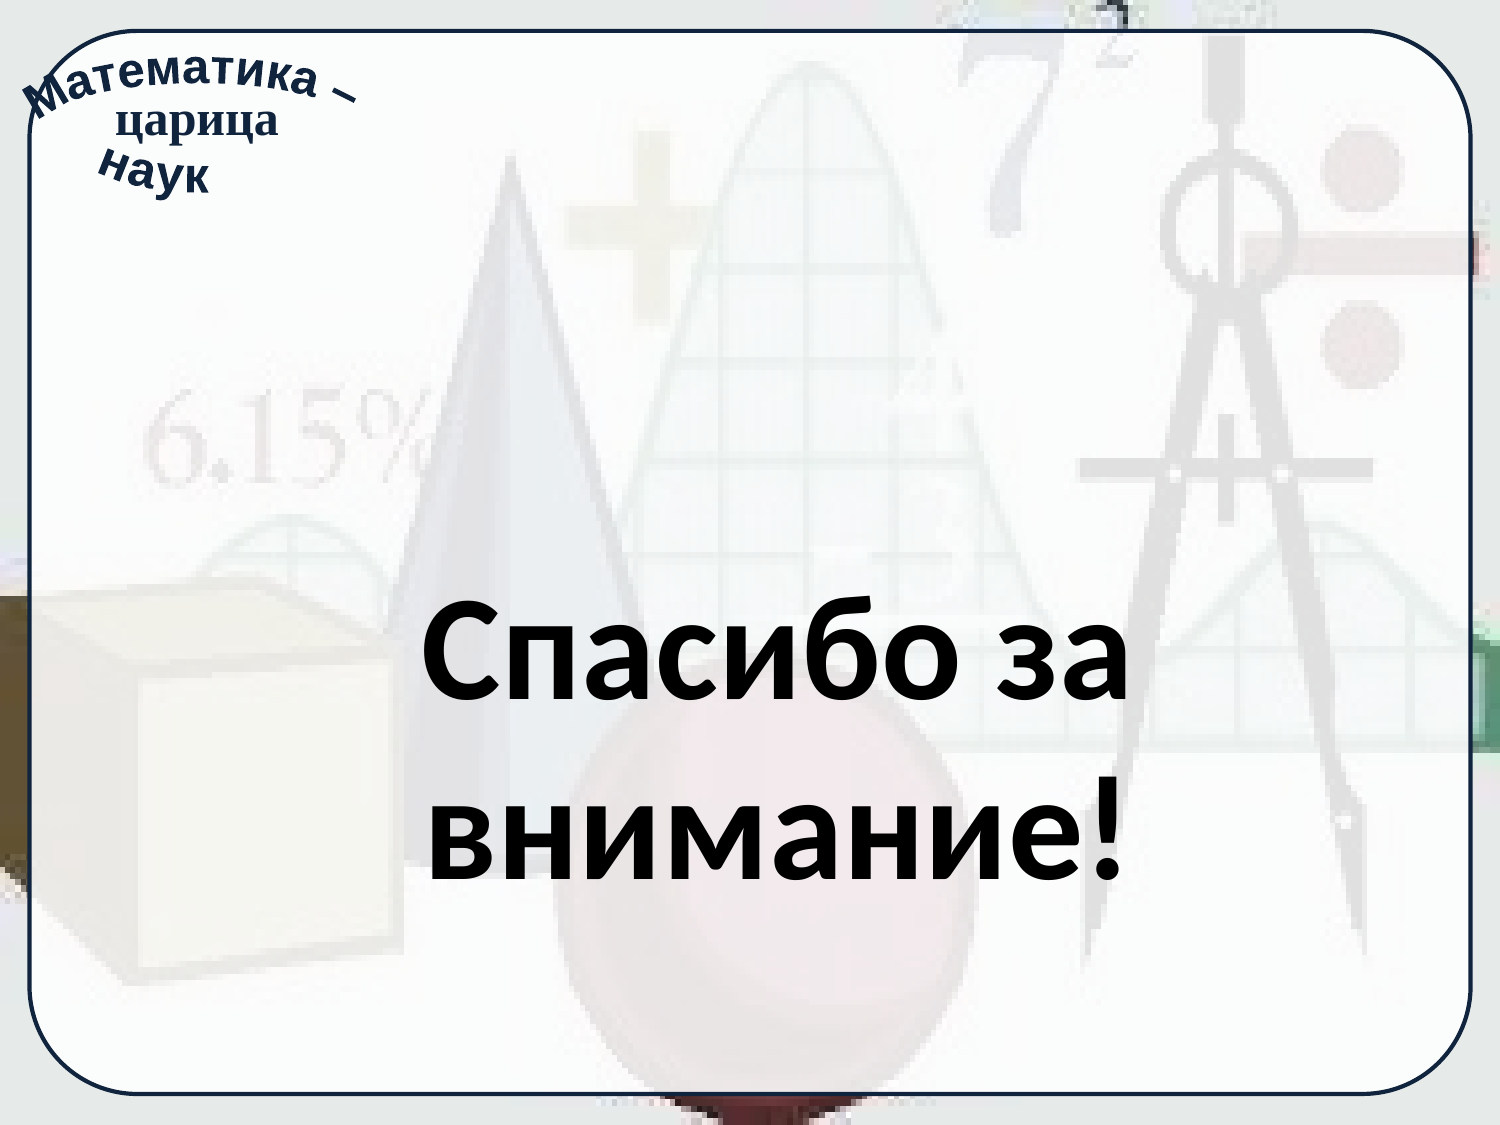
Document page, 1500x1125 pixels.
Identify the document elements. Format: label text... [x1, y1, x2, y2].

list Спасибо за внимание! [75, 361, 1425, 1005]
picture [0, 0, 1500, 1125]
